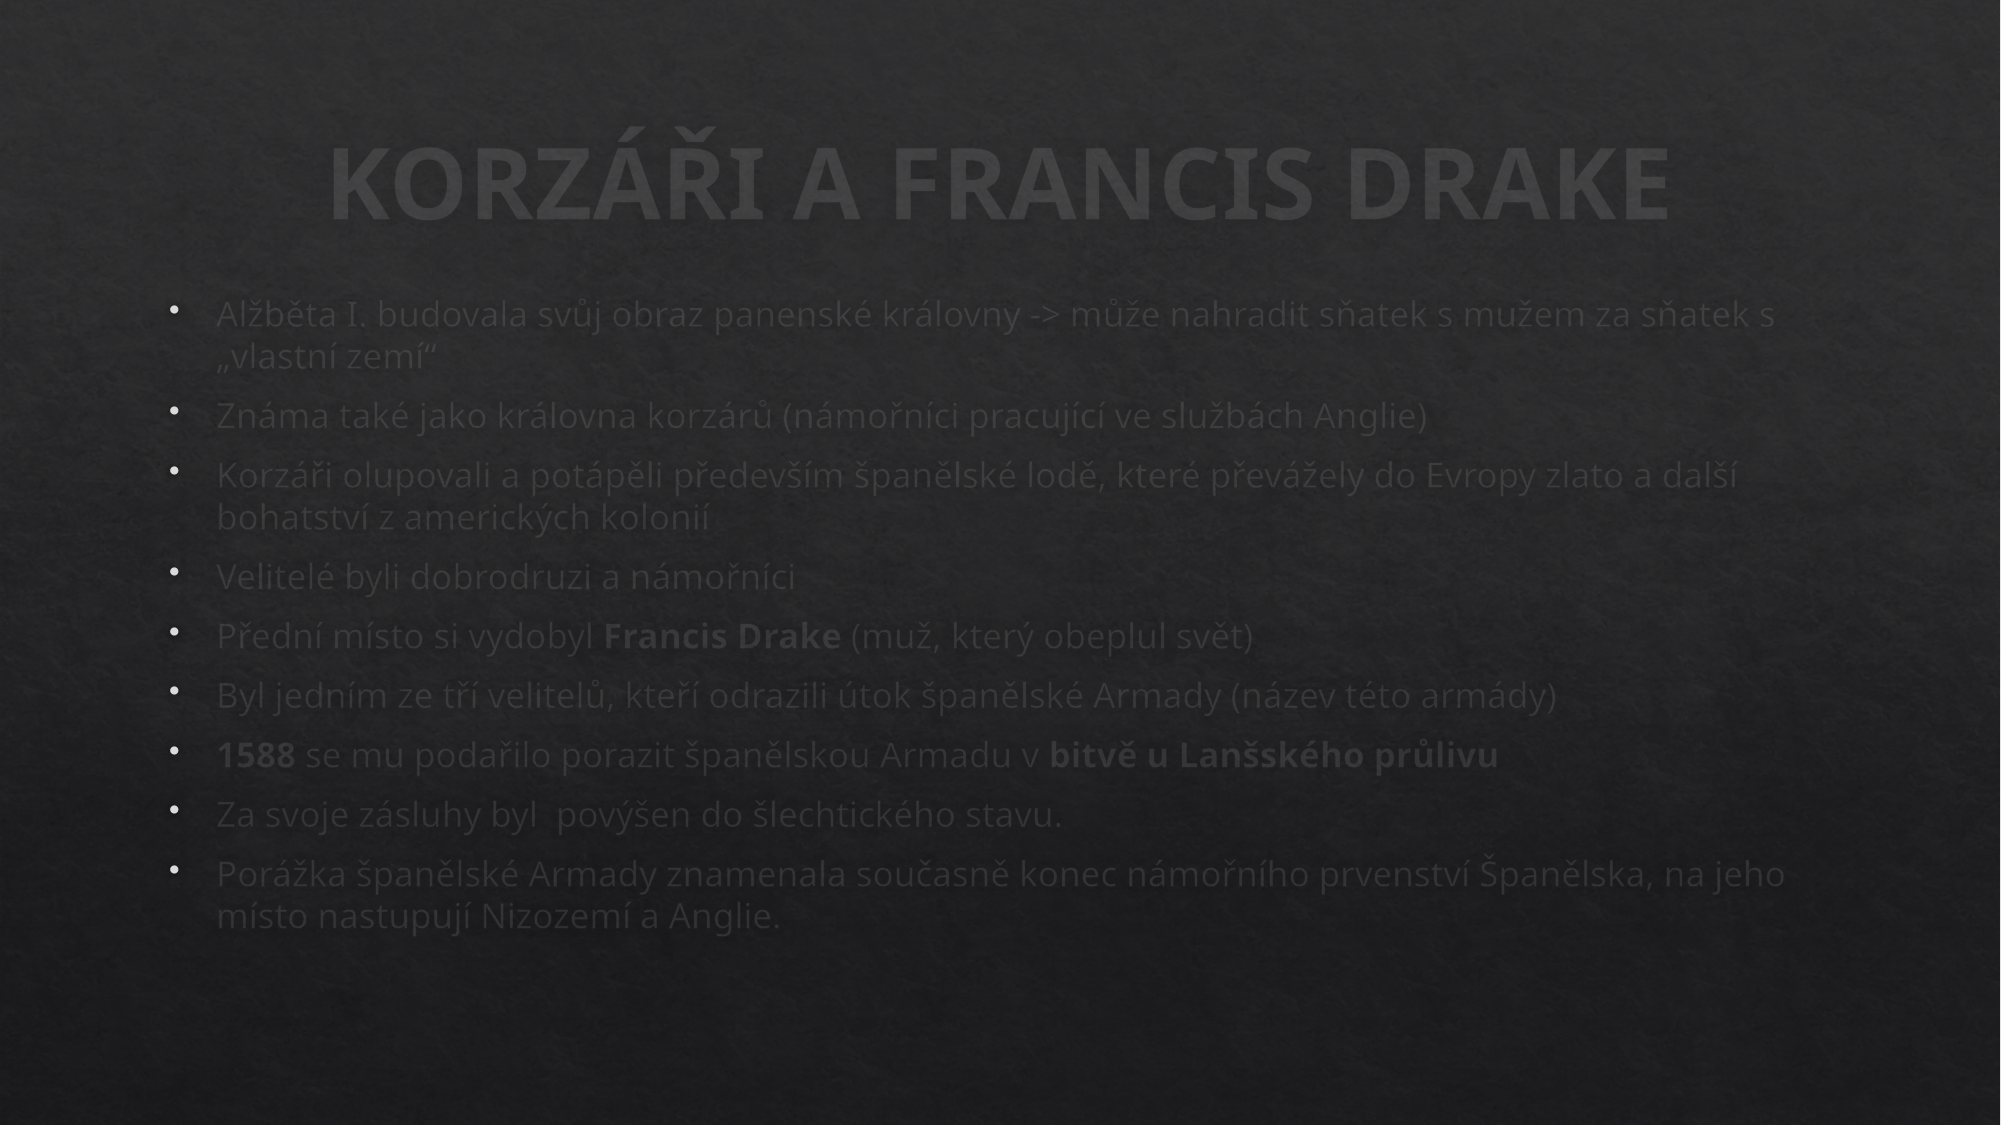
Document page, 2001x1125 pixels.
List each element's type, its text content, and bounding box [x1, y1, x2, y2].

title KORZÁŘI A FRANCIS DRAKE [149, 99, 1849, 260]
list Alžběta I. budovala svůj obraz panenské královny -> může nahradit sňatek s mužem za sňatek s „vlastní zemí“ Známa také jako královna korzárů (námořníci pracující ve službách Anglie) Korzáři olupovali a potápěli především španělské lodě, které převážely do Evropy zlato a další bohatství z amerických kolonií Velitelé byli dobrodruzi a námořníci Přední místo si vydobyl Francis Drake (muž, který obeplul svět) Byl jedním ze tří velitelů, kteří odrazili útok španělské Armady (název této armády) 1588 se mu podařilo porazit španělskou Armadu v bitvě u Lanšského průlivu Za svoje zásluhy byl povýšen do šlechtického stavu. Porážka španělské Armady znamenala současně konec námořního prvenství Španělska, na jeho místo nastupují Nizozemí a Anglie. [149, 284, 1849, 950]
